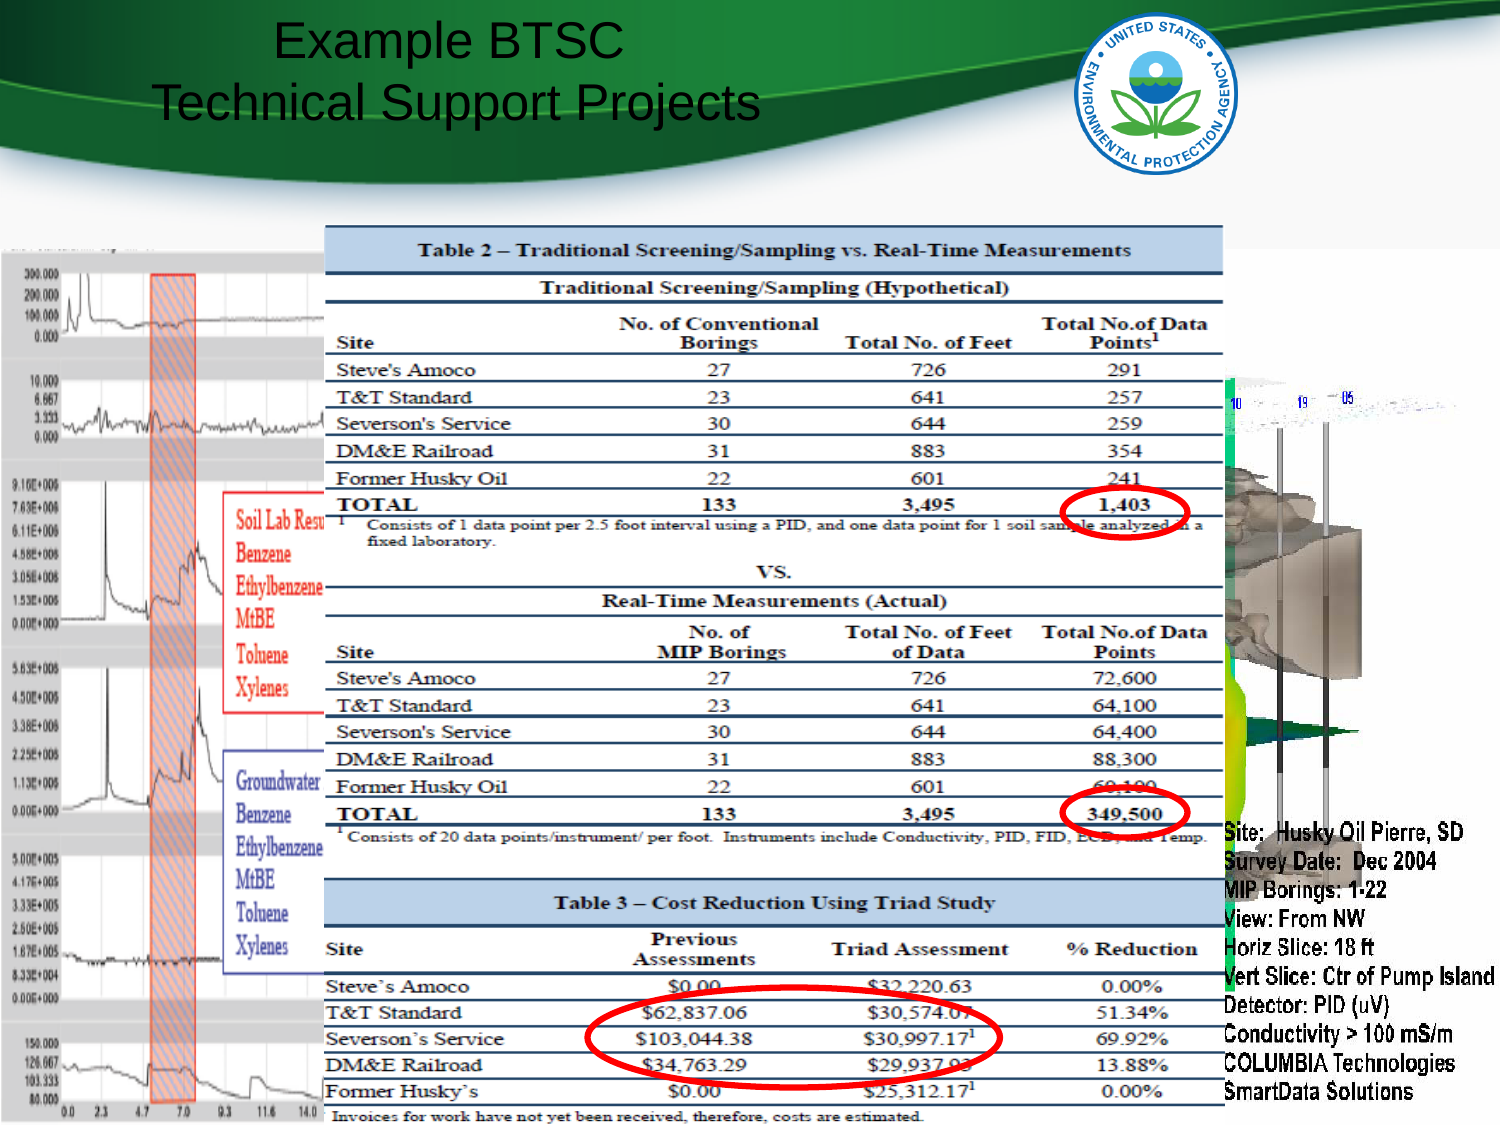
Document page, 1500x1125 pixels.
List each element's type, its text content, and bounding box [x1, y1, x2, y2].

picture [0, 0, 1500, 1125]
title Example BTSC Technical Support Projects [0, 0, 926, 187]
